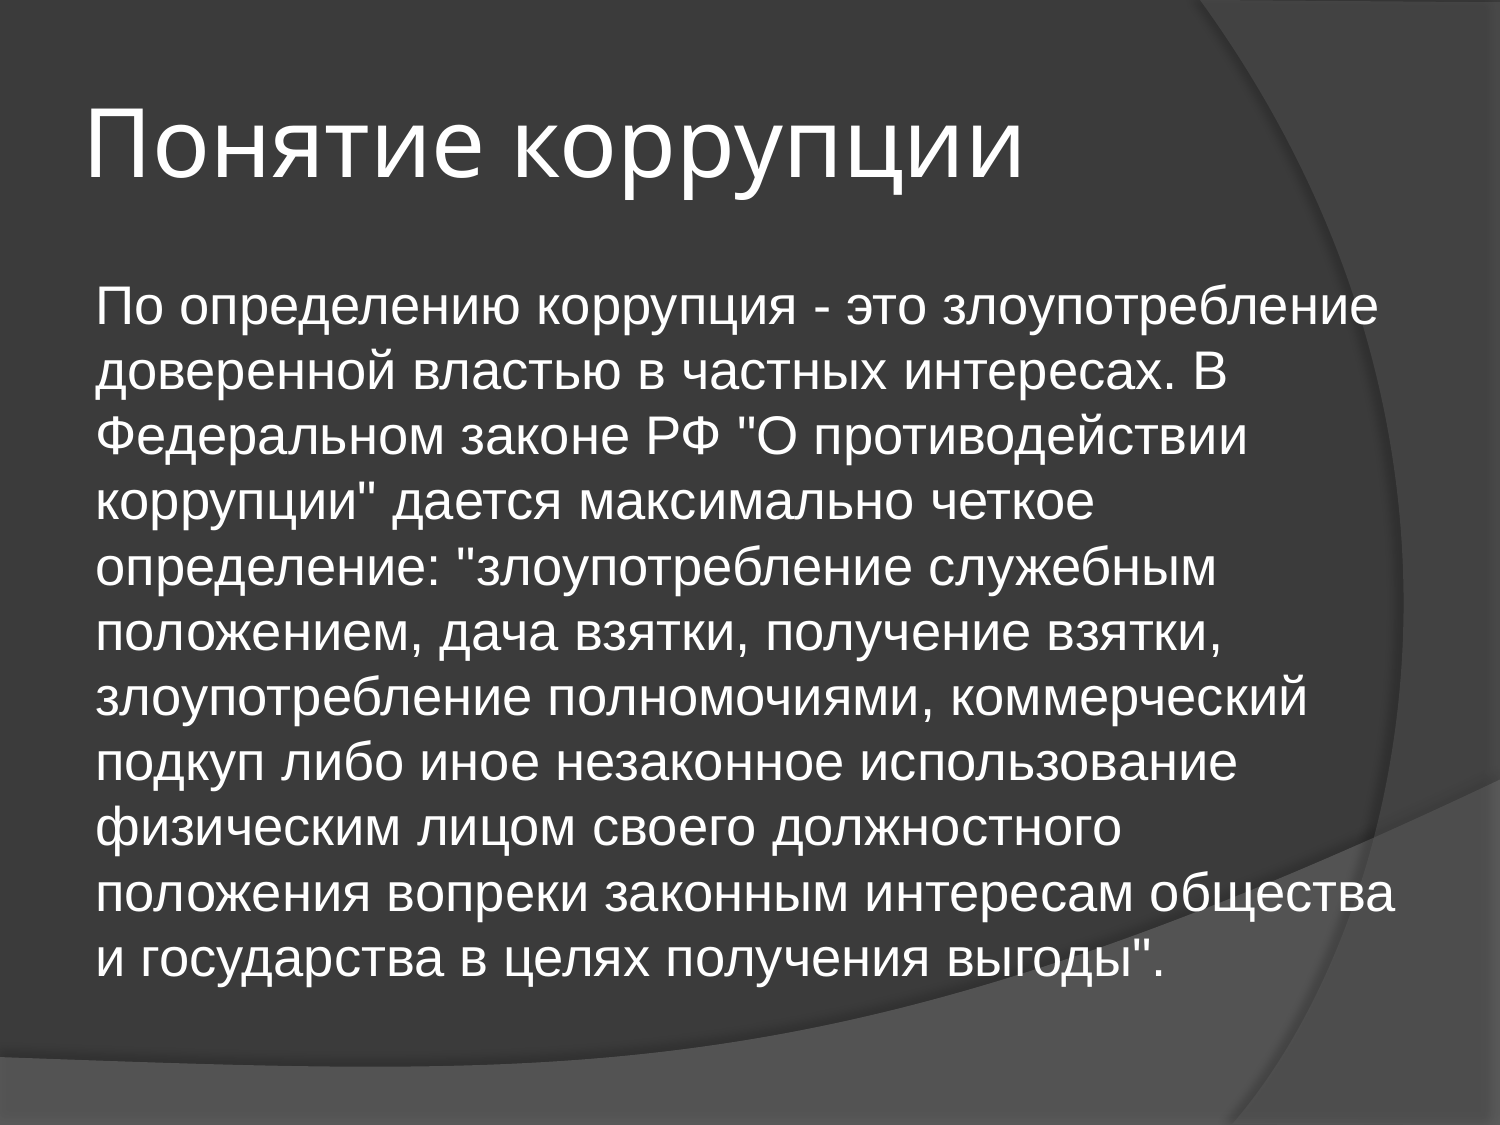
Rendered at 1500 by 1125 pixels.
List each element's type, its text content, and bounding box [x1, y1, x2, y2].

title Понятие коррупции [75, 45, 1300, 233]
list По определению коррупция - это злоупотребление доверенной властью в частных интересах. В Федеральном законе РФ "О противодействии коррупции" дается максимально четкое определение: "злоупотребление служебным положением, дача взятки, получение взятки, злоупотребление полномочиями, коммерческий подкуп либо иное незаконное использование физическим лицом своего должностного положения вопреки законным интересам общества и государства в целях получения выгоды". [75, 262, 1423, 1047]
